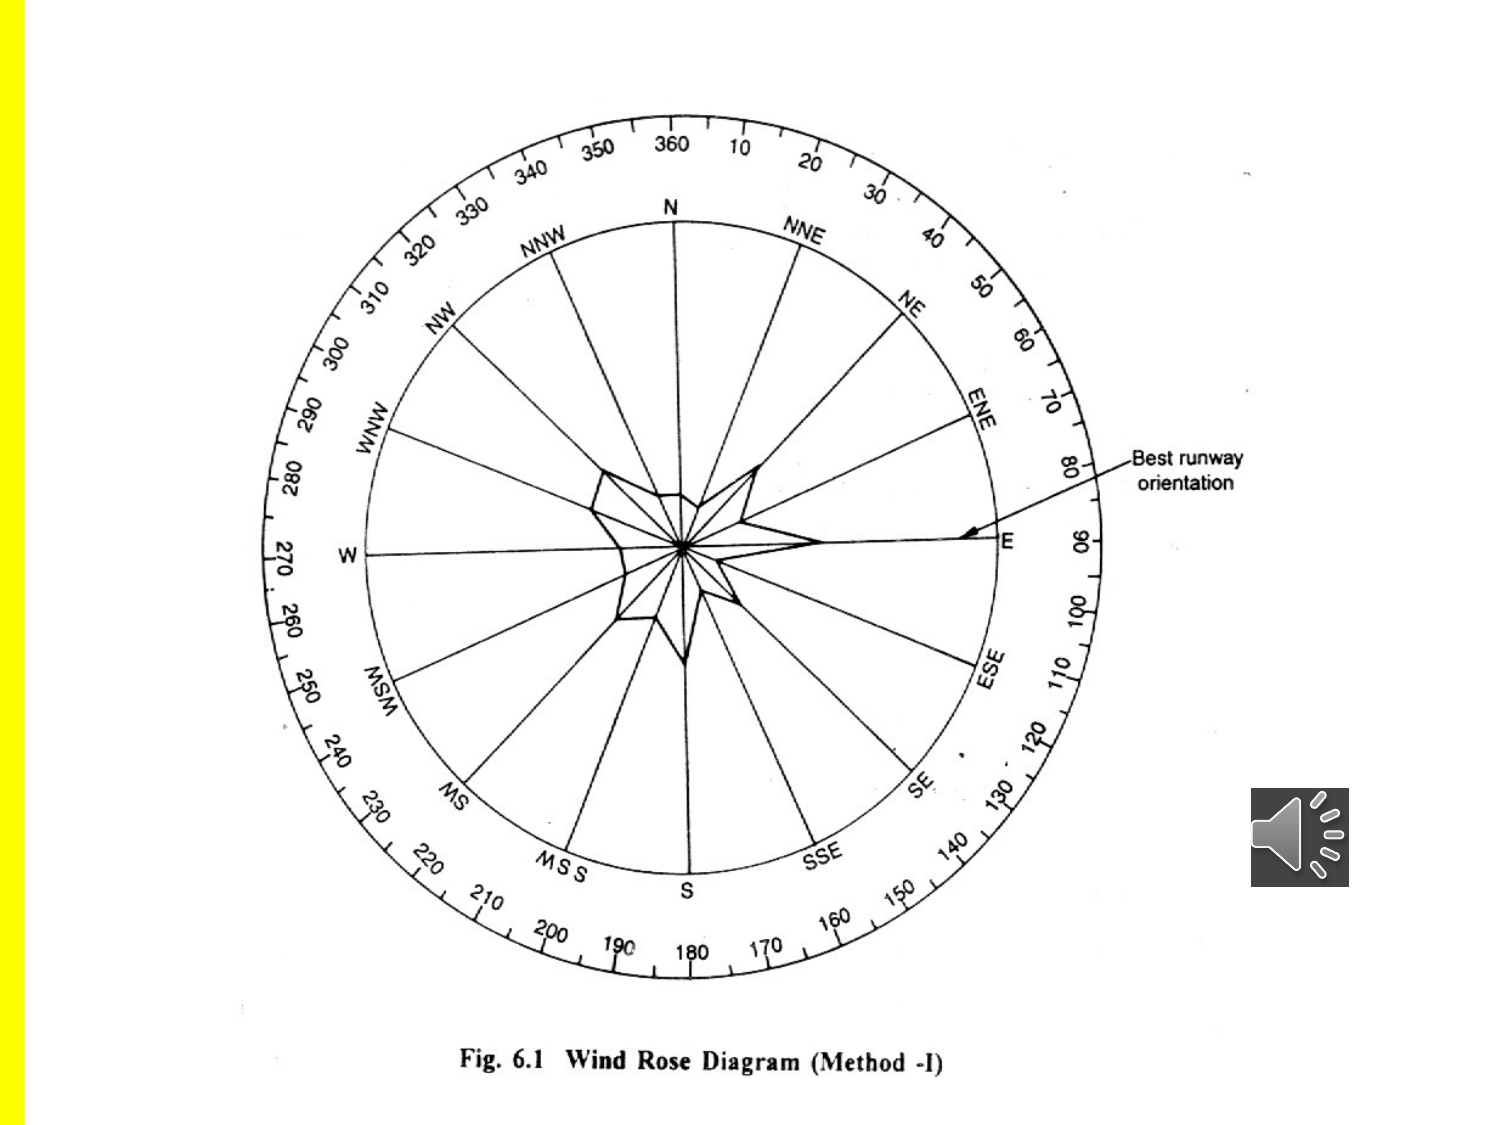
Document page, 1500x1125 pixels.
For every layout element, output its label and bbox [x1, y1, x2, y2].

picture [224, 74, 1351, 1102]
